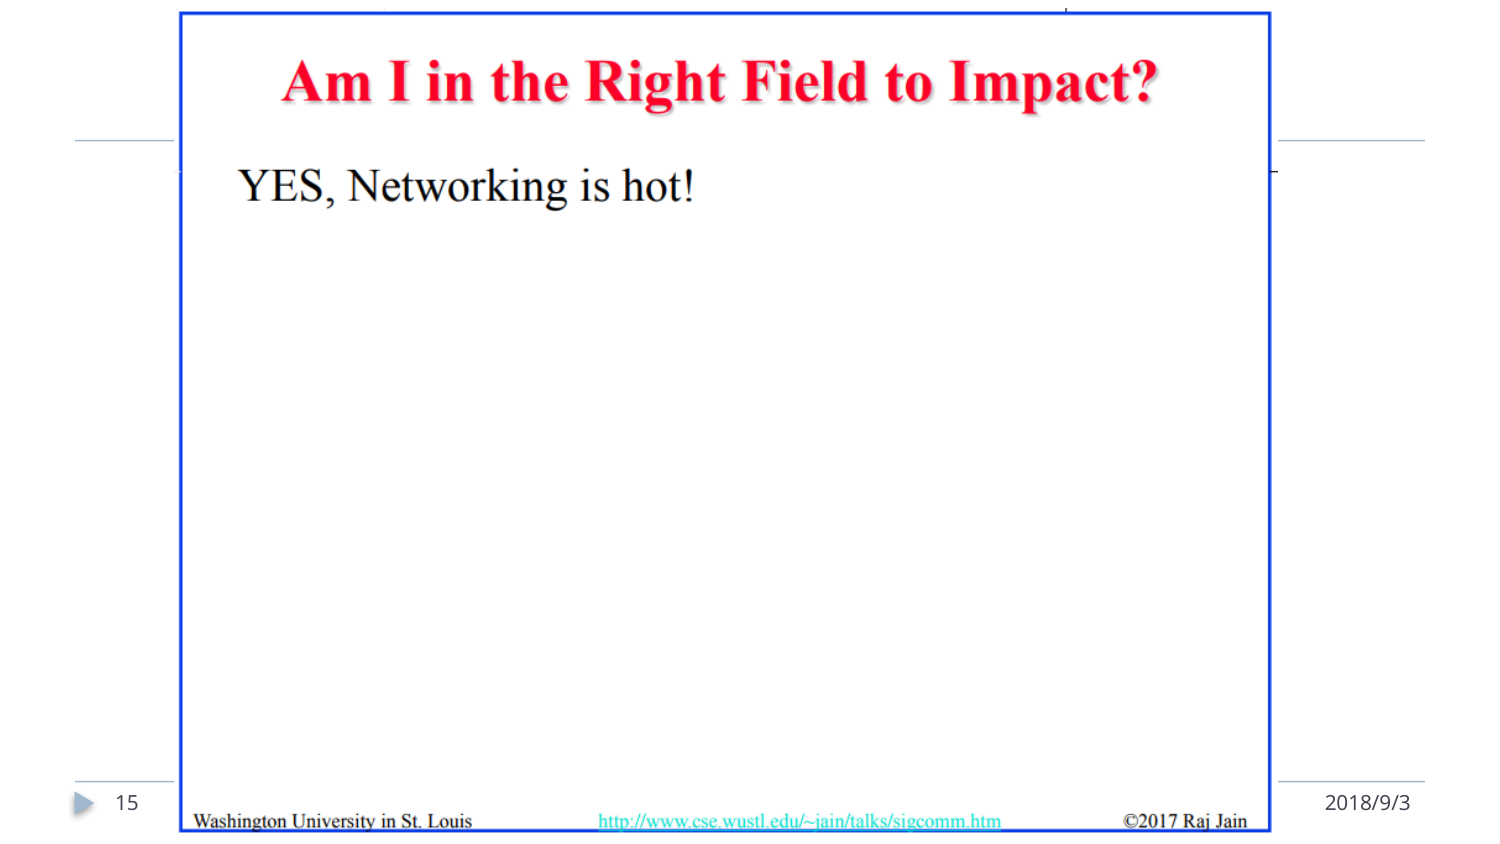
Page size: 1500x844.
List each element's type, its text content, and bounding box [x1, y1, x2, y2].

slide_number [1283, 782, 1426, 827]
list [174, 8, 1278, 835]
slide_number 15 [100, 782, 168, 827]
